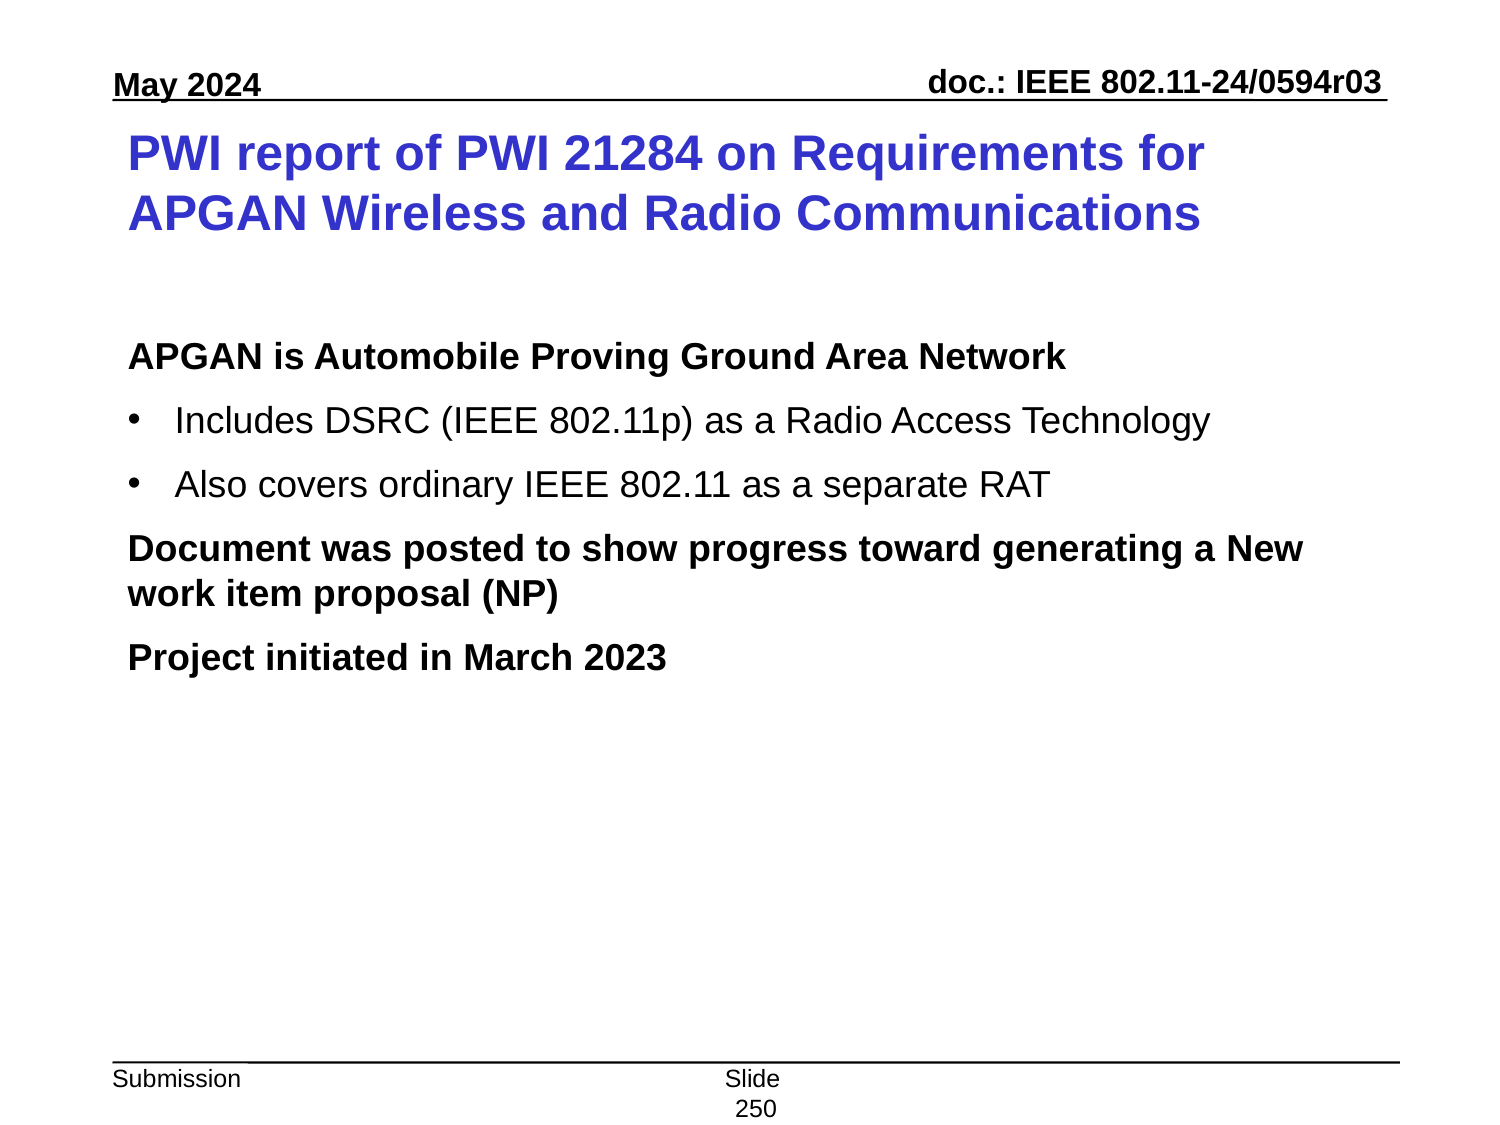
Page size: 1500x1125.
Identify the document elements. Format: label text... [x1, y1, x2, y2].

slide_number Slide 250 [709, 1061, 803, 1093]
title PWI report of PWI 21284 on Requirements for APGAN Wireless and Radio Communications [112, 112, 1388, 288]
list APGAN is Automobile Proving Ground Area Network Includes DSRC (IEEE 802.11p) as a Radio Access Technology Also covers ordinary IEEE 802.11 as a separate RAT Document was posted to show progress toward generating a New work item proposal (NP) Project initiated in March 2023 [112, 324, 1388, 1000]
